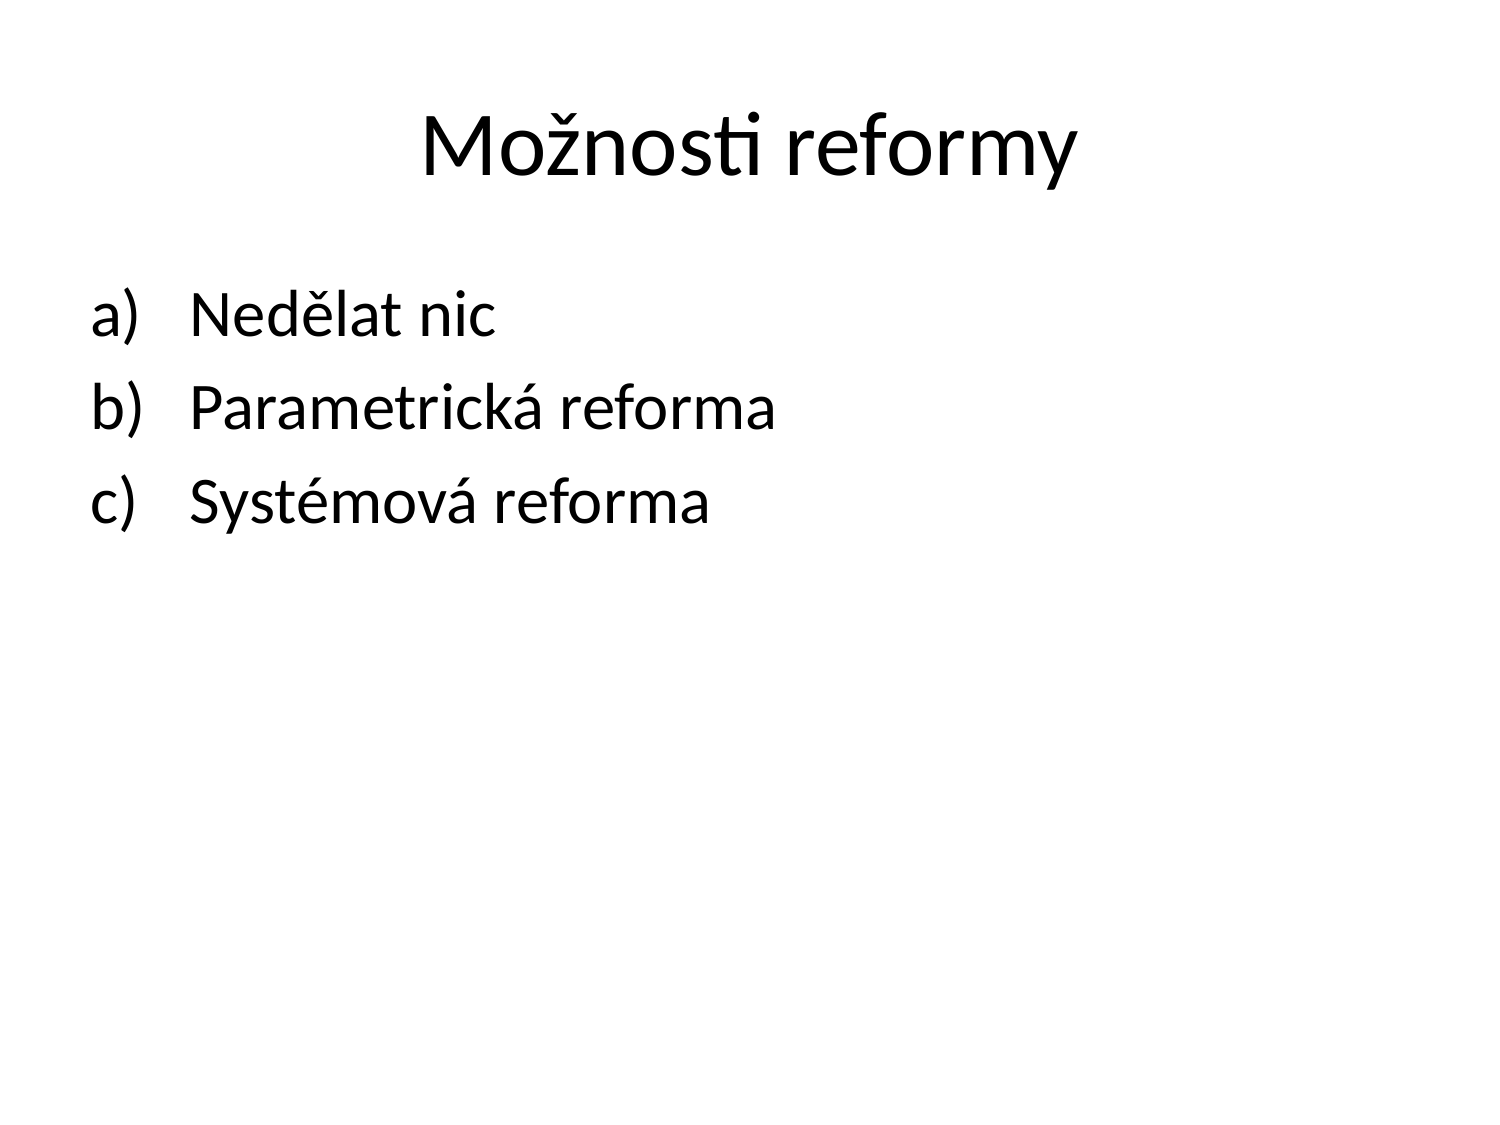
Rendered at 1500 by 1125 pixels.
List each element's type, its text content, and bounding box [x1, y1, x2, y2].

title Možnosti reformy [75, 45, 1425, 233]
list Nedělat nic Parametrická reforma Systémová reforma [75, 262, 1425, 1005]
